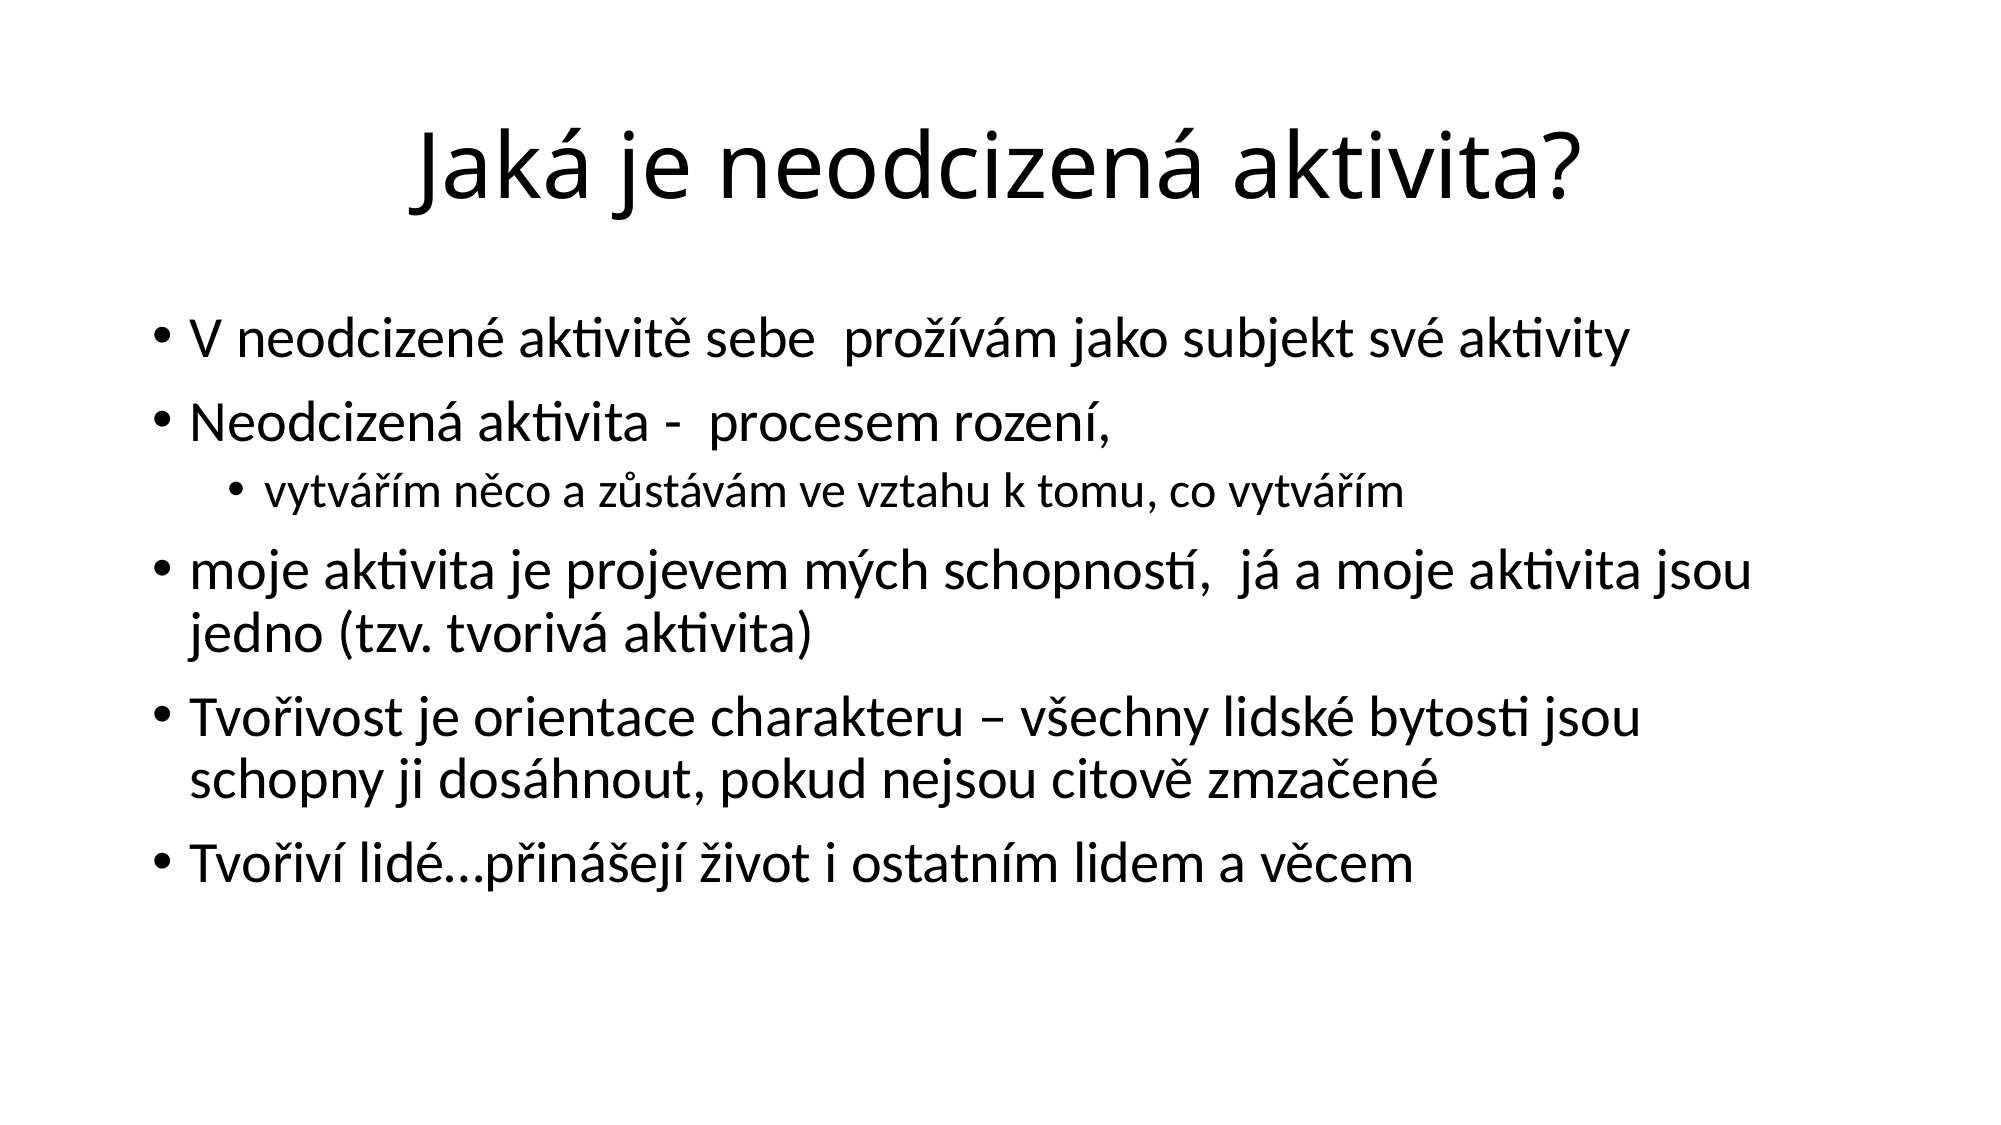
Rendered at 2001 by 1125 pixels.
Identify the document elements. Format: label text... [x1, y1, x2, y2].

list V neodcizené aktivitě sebe prožívám jako subjekt své aktivity Neodcizená aktivita - procesem rození, vytvářím něco a zůstávám ve vztahu k tomu, co vytvářím moje aktivita je projevem mých schopností, já a moje aktivita jsou jedno (tzv. tvorivá aktivita) Tvořivost je orientace charakteru – všechny lidské bytosti jsou schopny ji dosáhnout, pokud nejsou citově zmzačené Tvořiví lidé…přinášejí život i ostatním lidem a věcem [137, 299, 1863, 1014]
title Jaká je neodcizená aktivita? [137, 59, 1863, 278]
